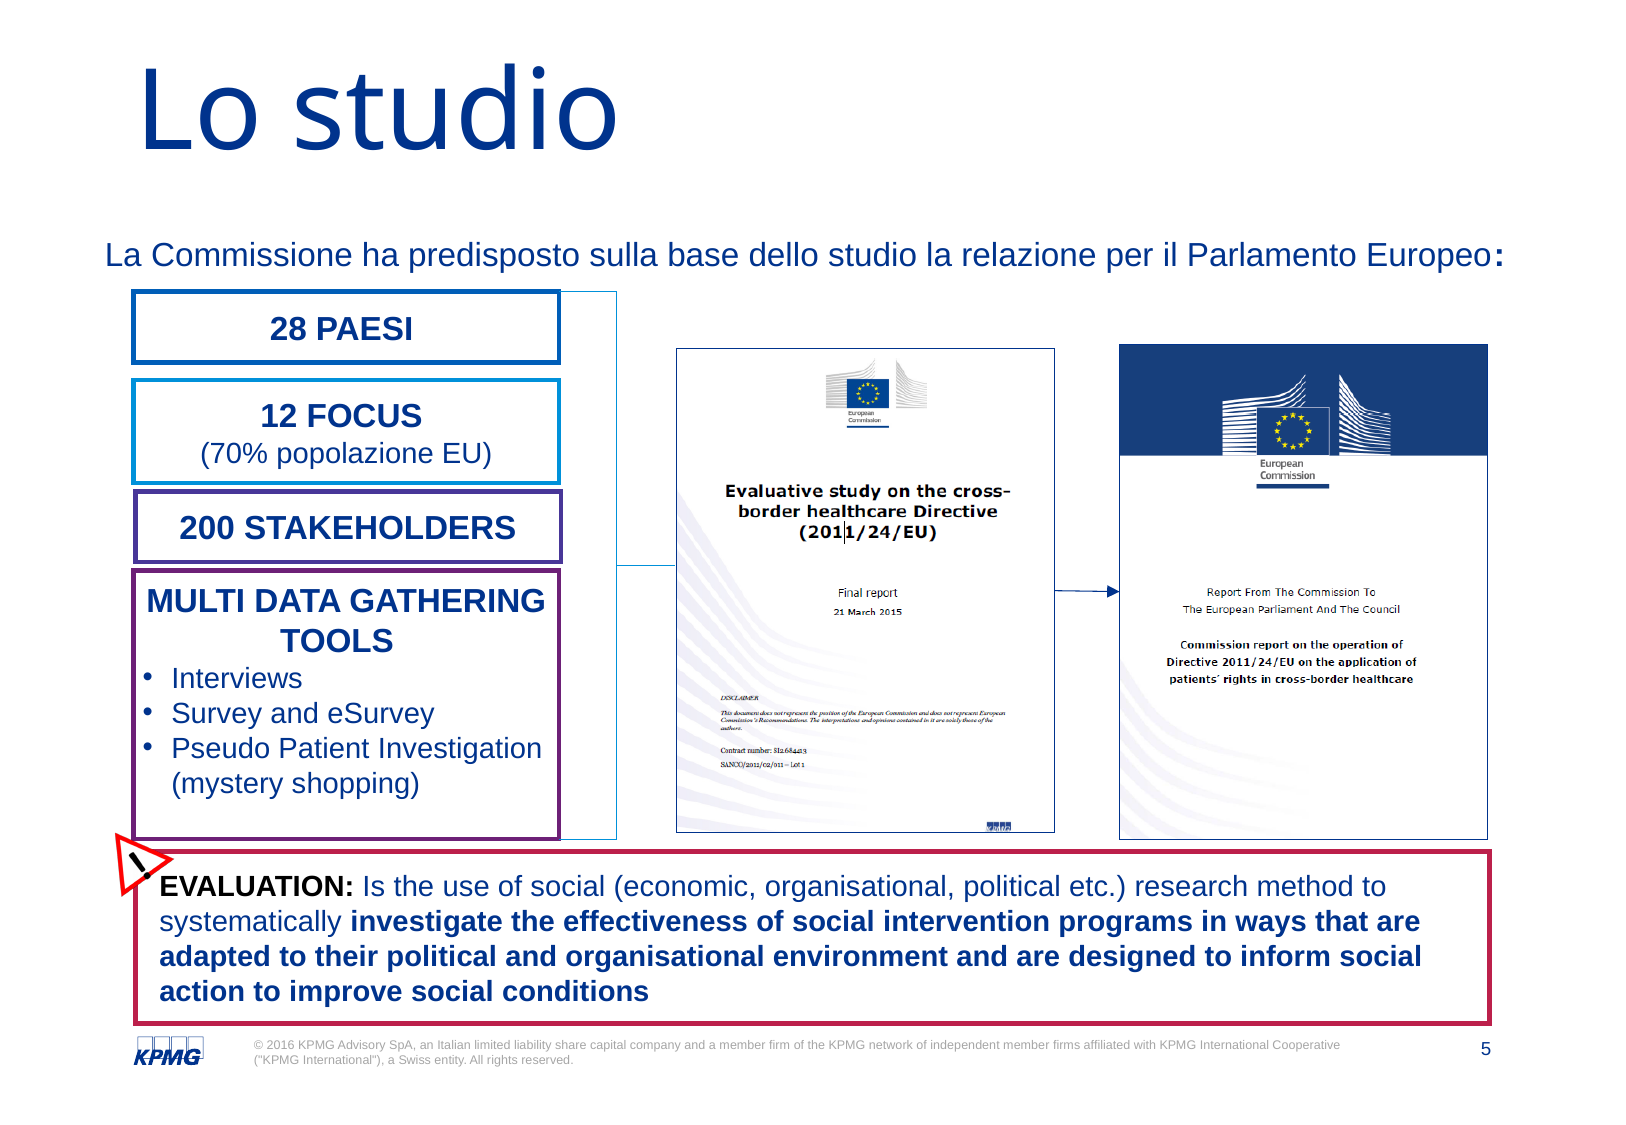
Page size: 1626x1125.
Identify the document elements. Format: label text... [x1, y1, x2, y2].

picture [87, 813, 199, 930]
list La Commissione ha predisposto sulla base dello studio la relazione per il Parlamento Europeo: [104, 233, 1522, 989]
text_box 200 STAKEHOLDERS [134, 490, 559, 563]
picture [1119, 344, 1488, 840]
text_box 12 FOCUS (70% popolazione EU) [133, 379, 559, 484]
text_box [559, 291, 675, 840]
title Lo studio [135, 74, 1490, 193]
text_box 28 PAESI [133, 291, 559, 364]
text_box MULTI DATA GATHERING TOOLS Interviews Survey and eSurvey Pseudo Patient Investigation (mystery shopping) [133, 569, 559, 840]
picture [676, 348, 1055, 833]
text_box EVALUATION: Is the use of social (economic, organisational, political etc.) research method to systematically investigate the effectiveness of social intervention programs in ways that are adapted to their political and organisational environment and are designed to inform social action to improve social conditions [134, 851, 1490, 1025]
